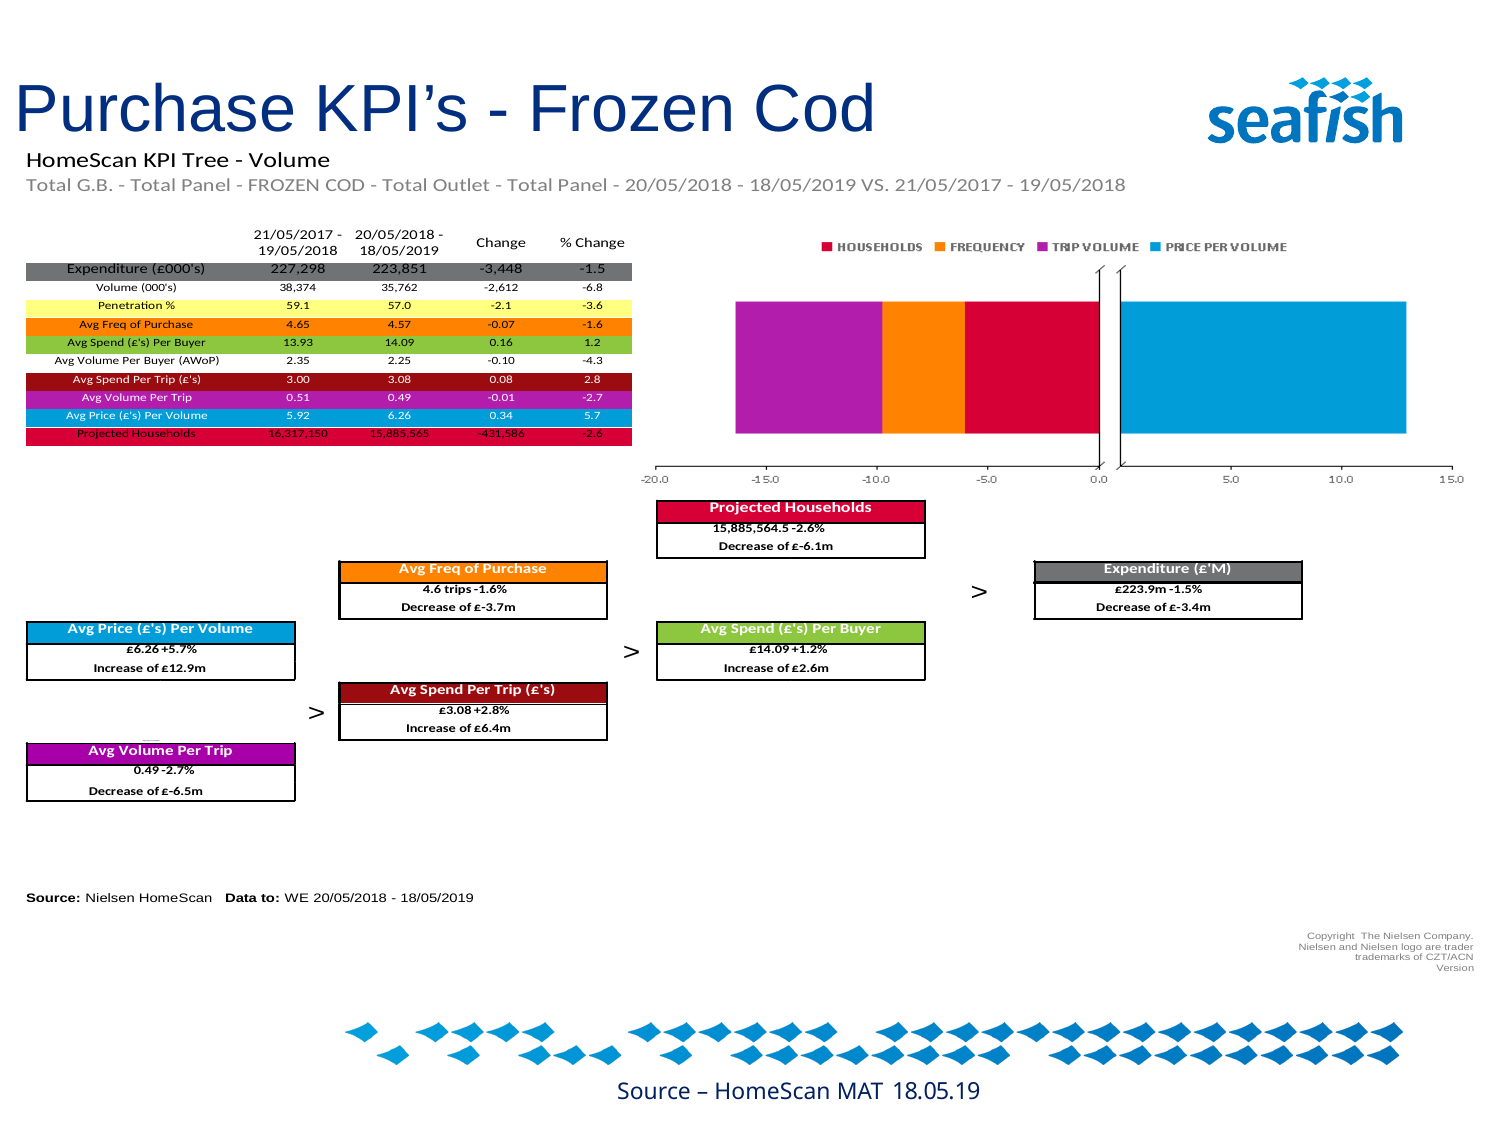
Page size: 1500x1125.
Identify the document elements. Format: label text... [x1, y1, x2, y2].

picture [0, 126, 1500, 999]
text_box Source – HomeScan MAT [3, 1069, 1500, 1112]
text_box Purchase KPI’s - Frozen Cod [0, 63, 946, 126]
picture [810, 1072, 1060, 1109]
picture [345, 1022, 1403, 1065]
